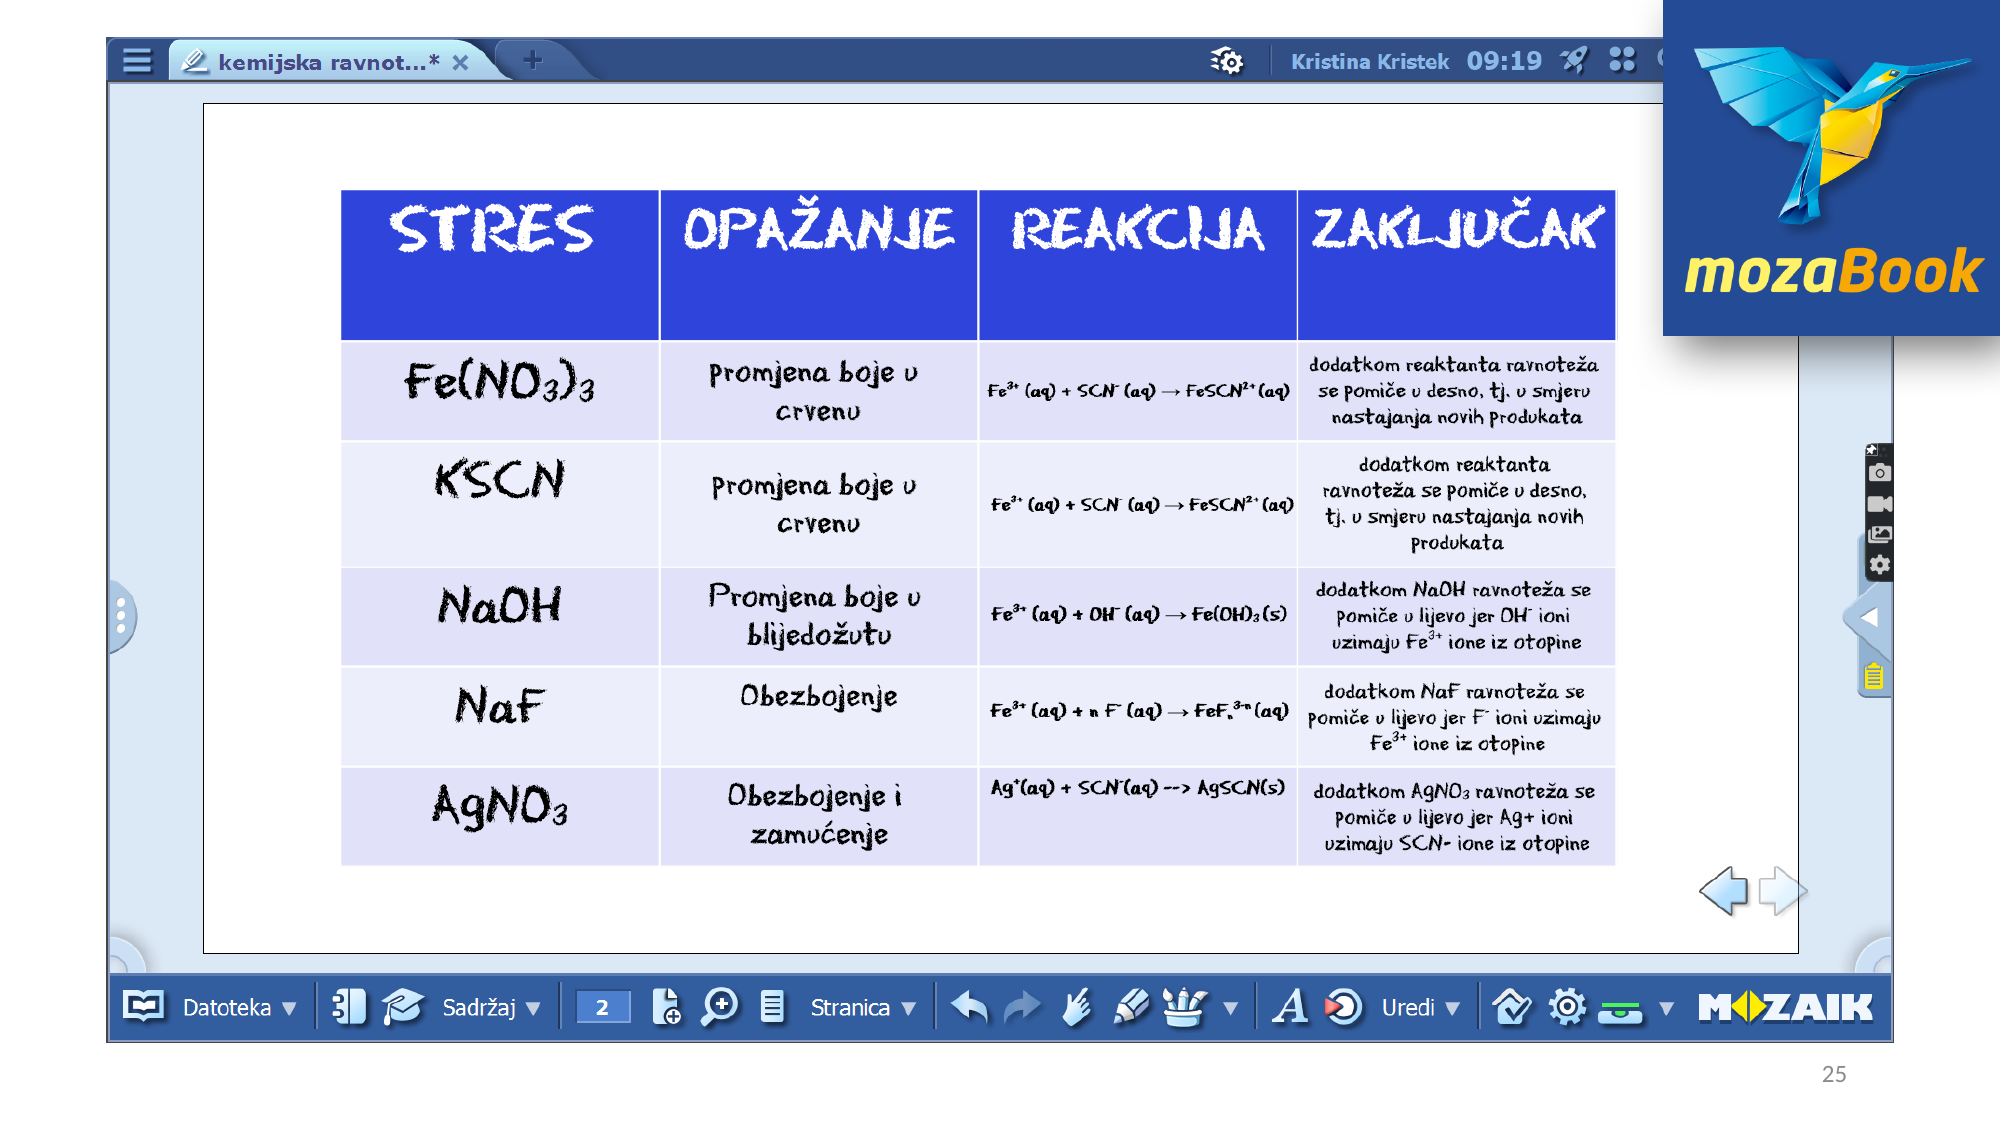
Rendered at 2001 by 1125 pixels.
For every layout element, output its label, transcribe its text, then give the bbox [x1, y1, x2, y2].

picture [106, 0, 2000, 1043]
slide_number 25 [1412, 1043, 1863, 1103]
